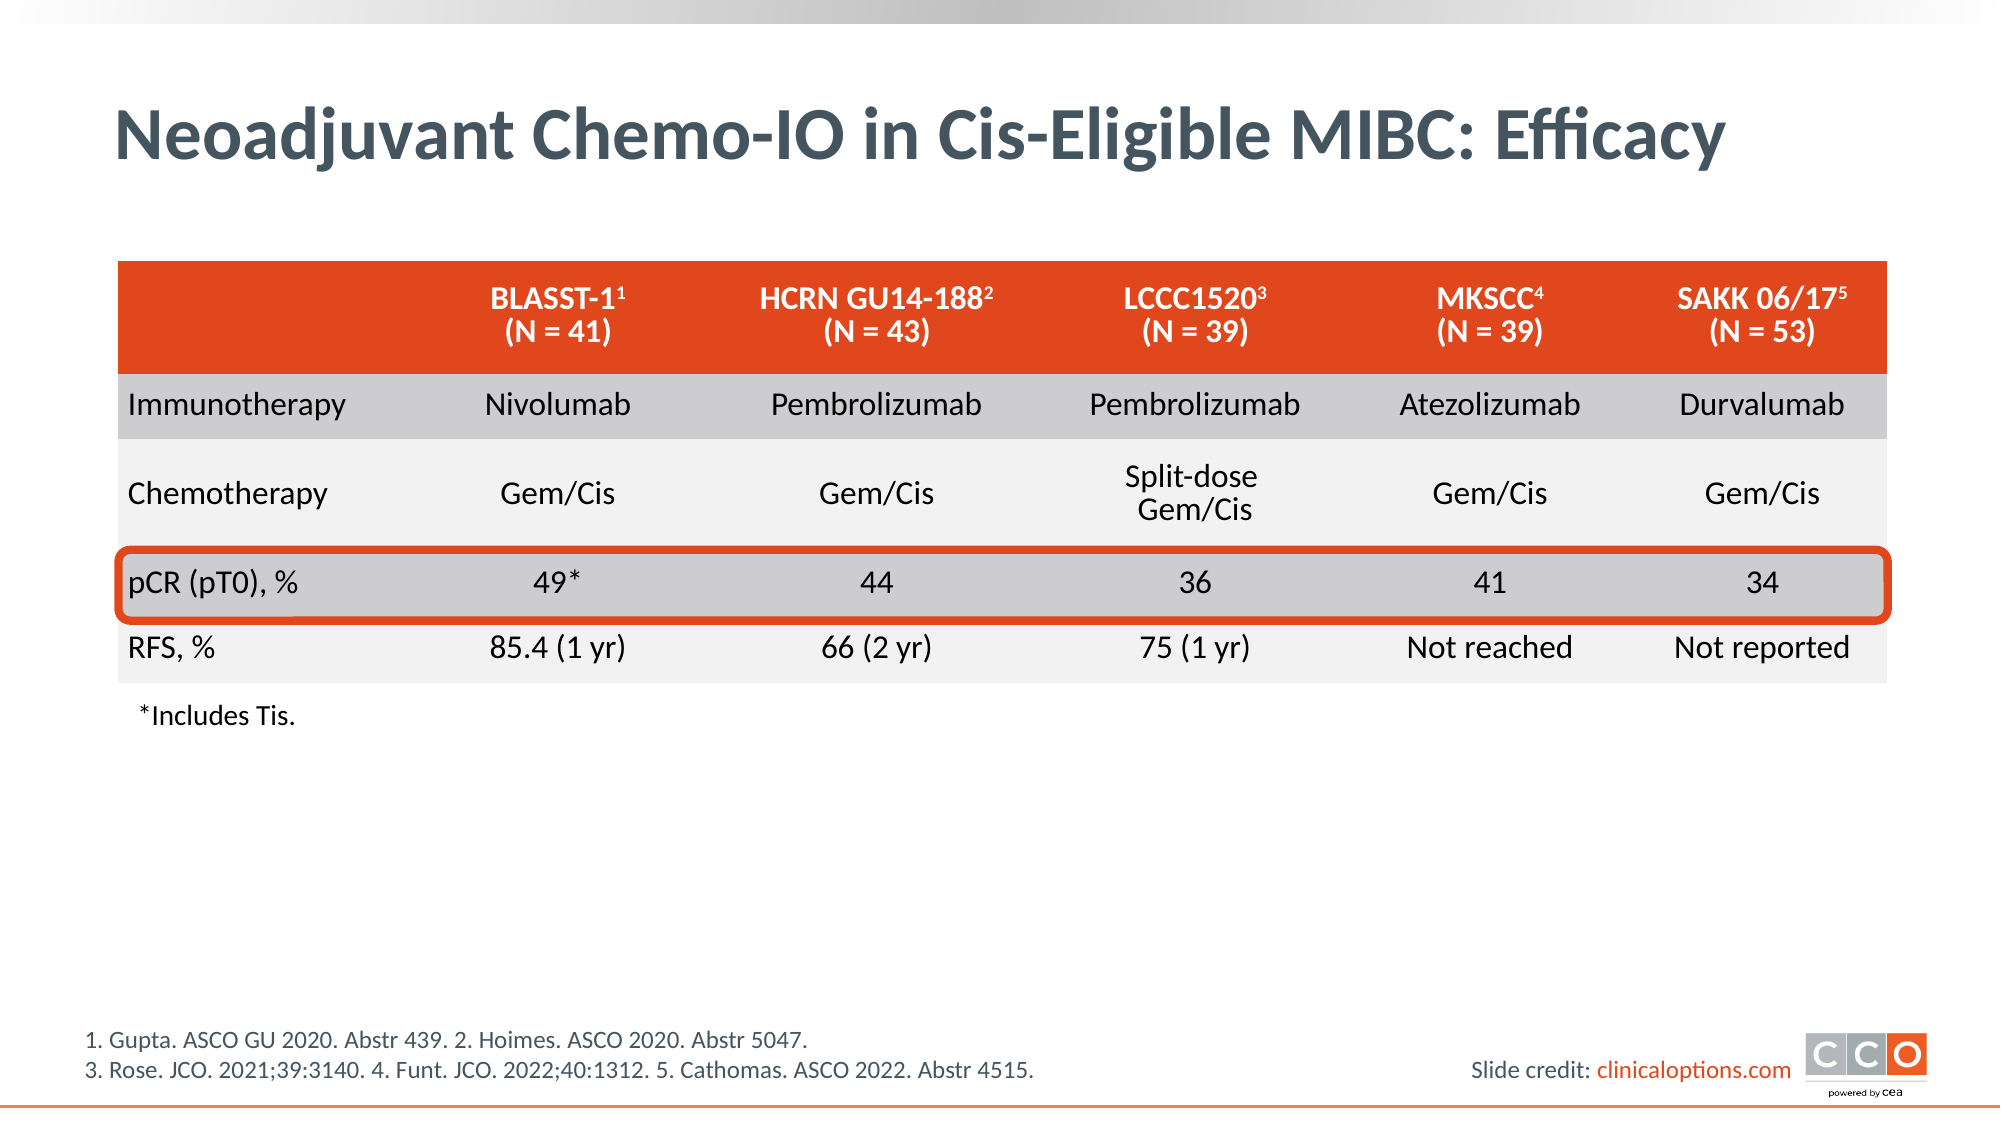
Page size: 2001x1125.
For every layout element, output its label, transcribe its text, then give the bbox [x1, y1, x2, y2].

table_cell 66 (2 yr) [706, 623, 1048, 683]
text_box 1. Gupta. ASCO GU 2020. Abstr 439. 2. Hoimes. ASCO 2020. Abstr 5047. 3. Rose. JCO. 2021;39:3140. 4. Funt. JCO. 2022;40:1312. 5. Cathomas. ASCO 2022. Abstr 4515. [69, 1016, 1361, 1091]
table_cell Immunotherapy [118, 374, 410, 439]
title Neoadjuvant Chemo-IO in Cis-Eligible MIBC: Efficacy [100, 39, 1928, 220]
table_header HCRN GU14-1882 (N = 43) [706, 261, 1048, 374]
table_cell Atezolizumab [1343, 374, 1638, 439]
table_cell Gem/Cis [1343, 439, 1638, 547]
table_header BLASST-11 (N = 41) [410, 261, 706, 374]
text_box *Includes Tis. [122, 688, 312, 739]
table_header [118, 261, 410, 374]
table_header LCCC15203 (N = 39) [1048, 261, 1343, 374]
table_cell Pembrolizumab [1048, 374, 1343, 439]
table_cell Durvalumab [1638, 374, 1887, 439]
table_cell 85.4 (1 yr) [410, 623, 706, 683]
table_cell RFS, % [118, 618, 410, 683]
table_cell Gem/Cis [706, 439, 1048, 547]
table_header MKSCC4 (N = 39) [1343, 261, 1638, 374]
table_cell Gem/Cis [1638, 439, 1887, 552]
table_cell Chemotherapy [118, 439, 410, 552]
table_cell Split-dose Gem/Cis [1048, 439, 1343, 547]
table_cell Gem/Cis [410, 439, 706, 547]
table_cell Pembrolizumab [706, 374, 1048, 439]
table_cell Not reached [1343, 623, 1638, 683]
table_cell Nivolumab [410, 374, 706, 439]
picture [1805, 1033, 1927, 1098]
table_cell Not reported [1638, 619, 1887, 683]
table_cell 75 (1 yr) [1048, 623, 1343, 683]
table_header SAKK 06/175 (N = 53) [1638, 261, 1887, 374]
text_box [116, 547, 1890, 623]
